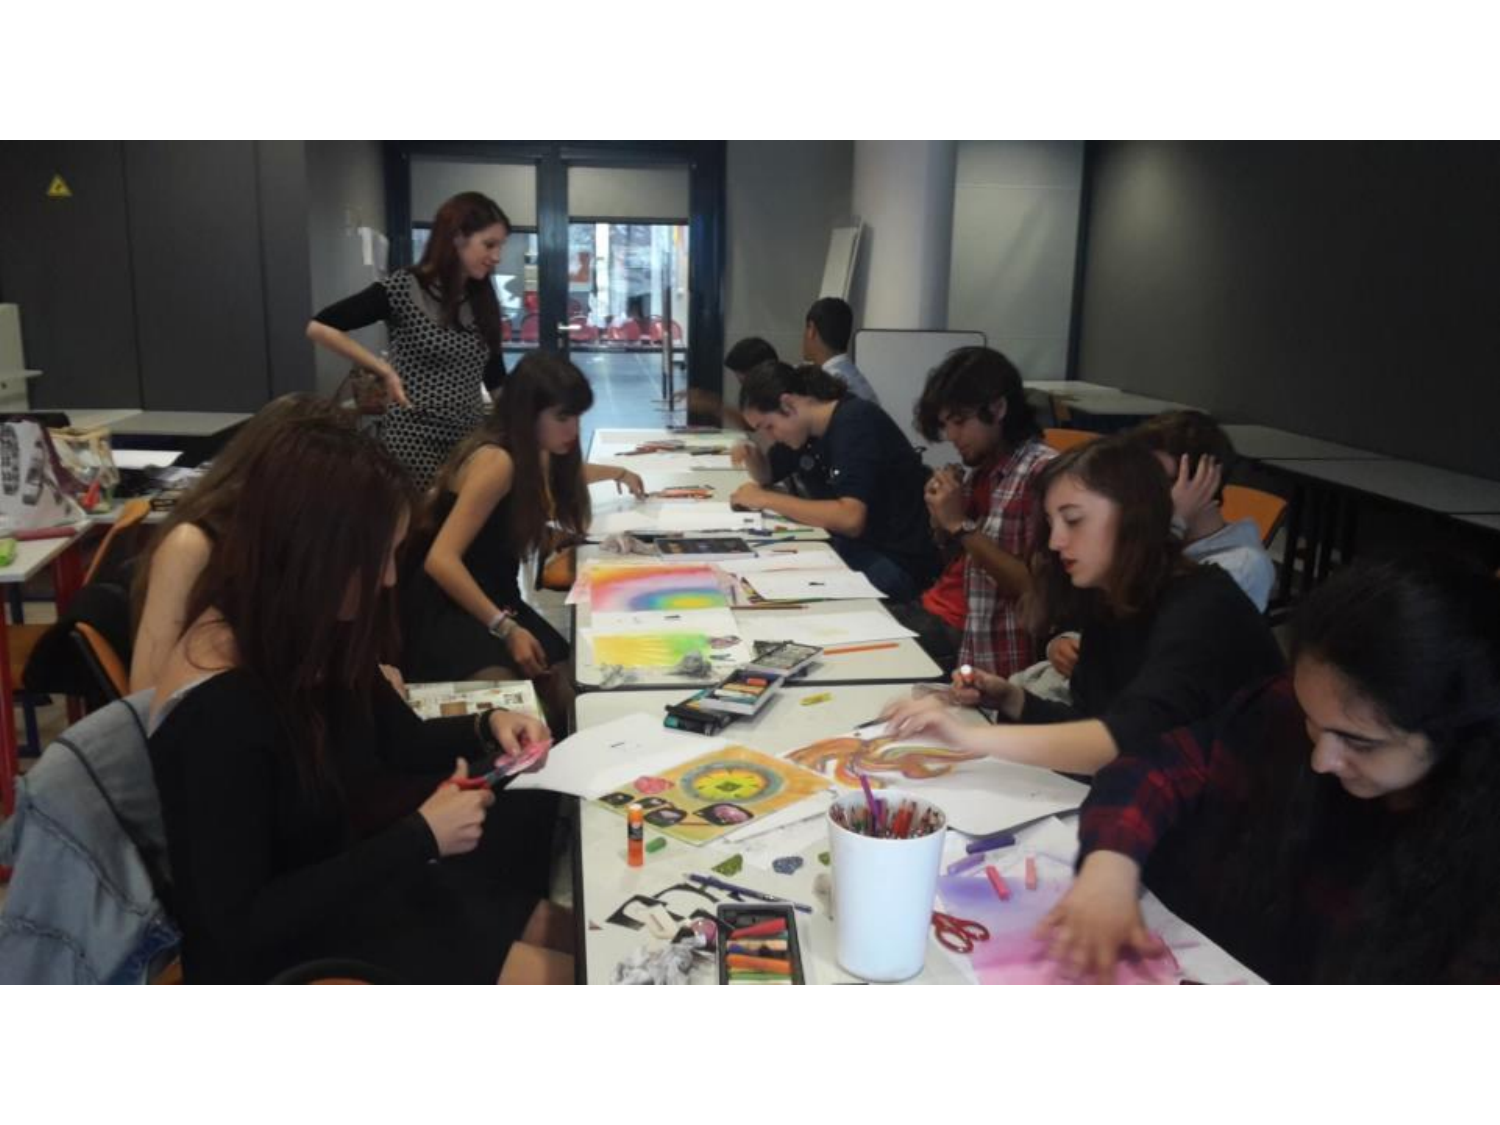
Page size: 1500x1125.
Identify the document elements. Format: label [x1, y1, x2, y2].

picture [0, 140, 1500, 985]
